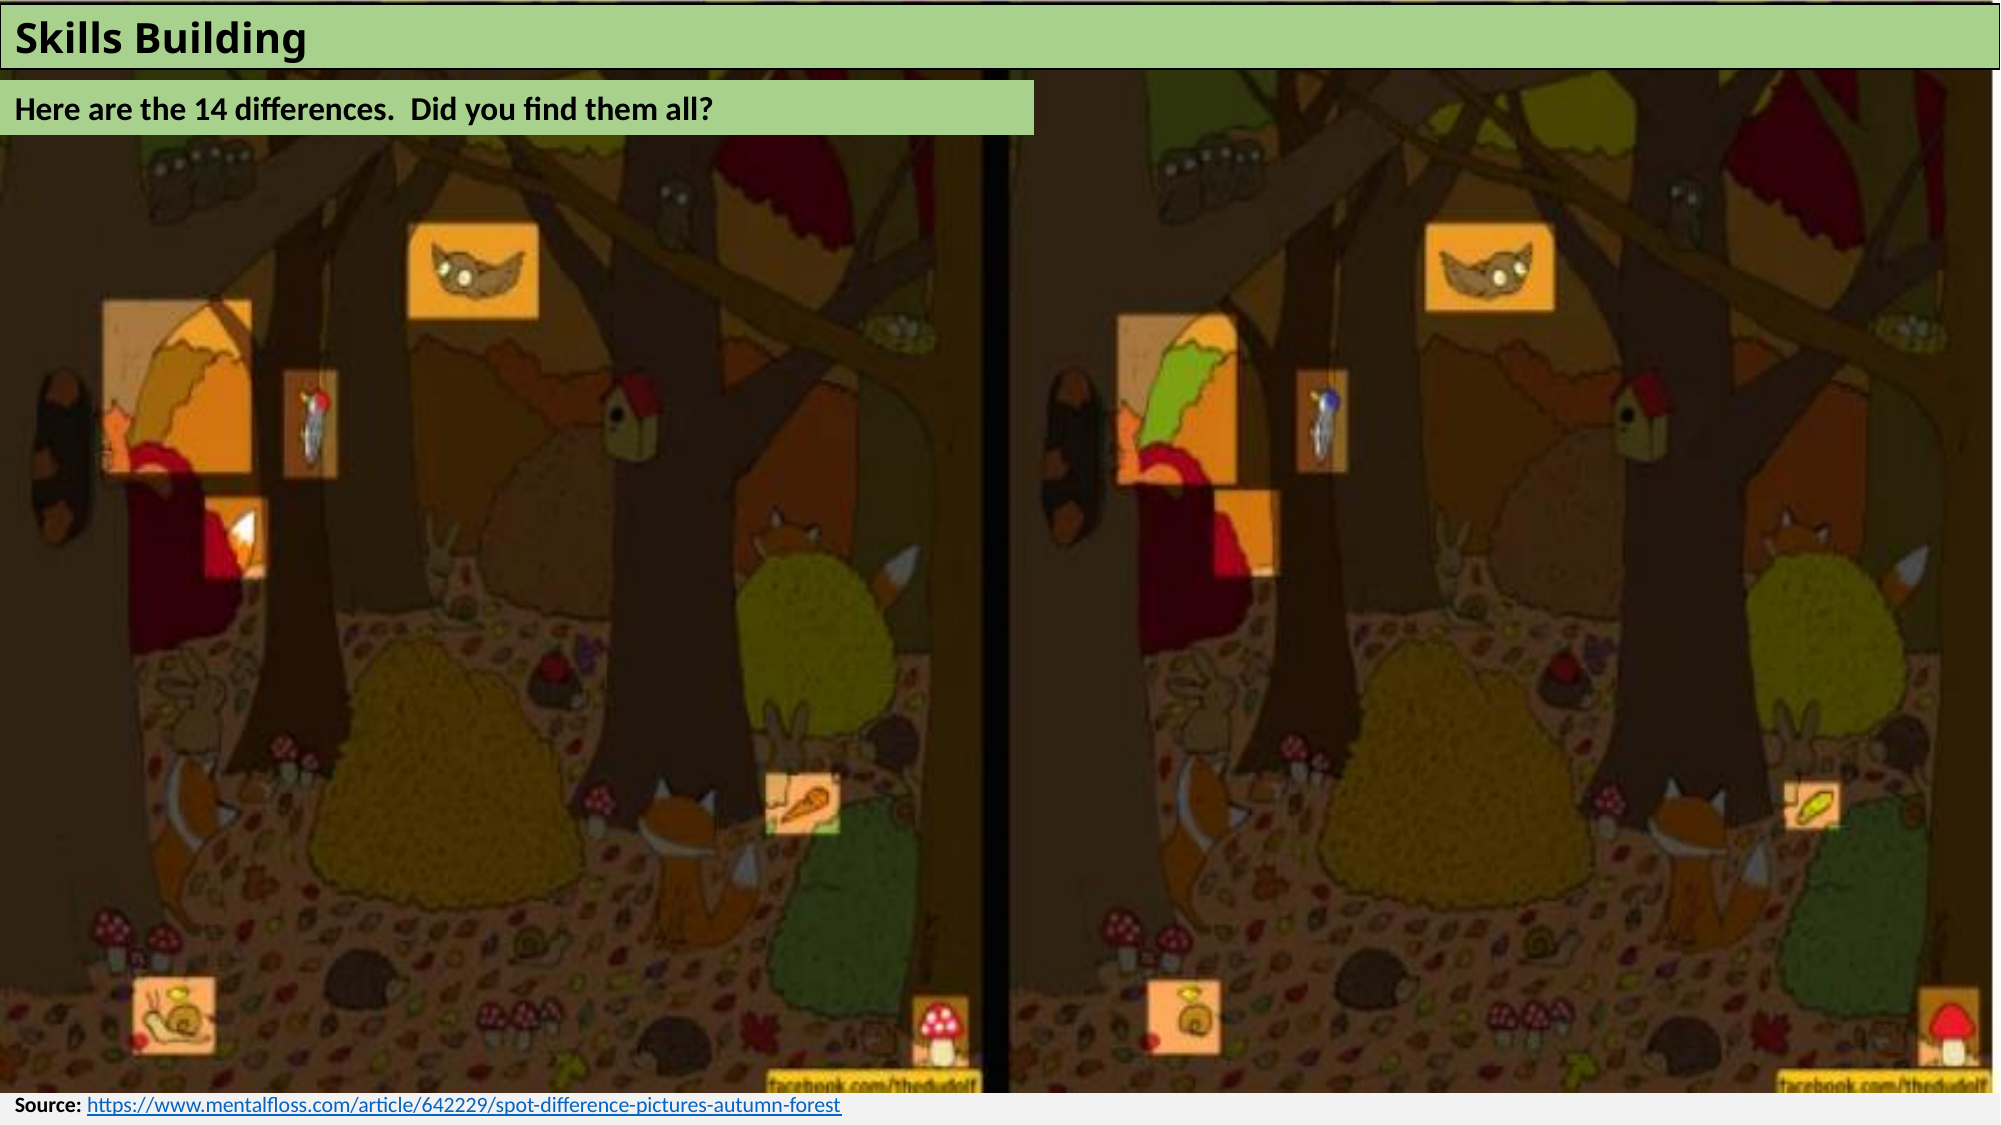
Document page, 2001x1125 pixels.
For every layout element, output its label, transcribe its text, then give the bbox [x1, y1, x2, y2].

picture [0, 0, 2000, 1093]
text_box Source: https://www.mentalfloss.com/article/642229/spot-difference-pictures-autumn-forest [0, 1093, 1000, 1125]
